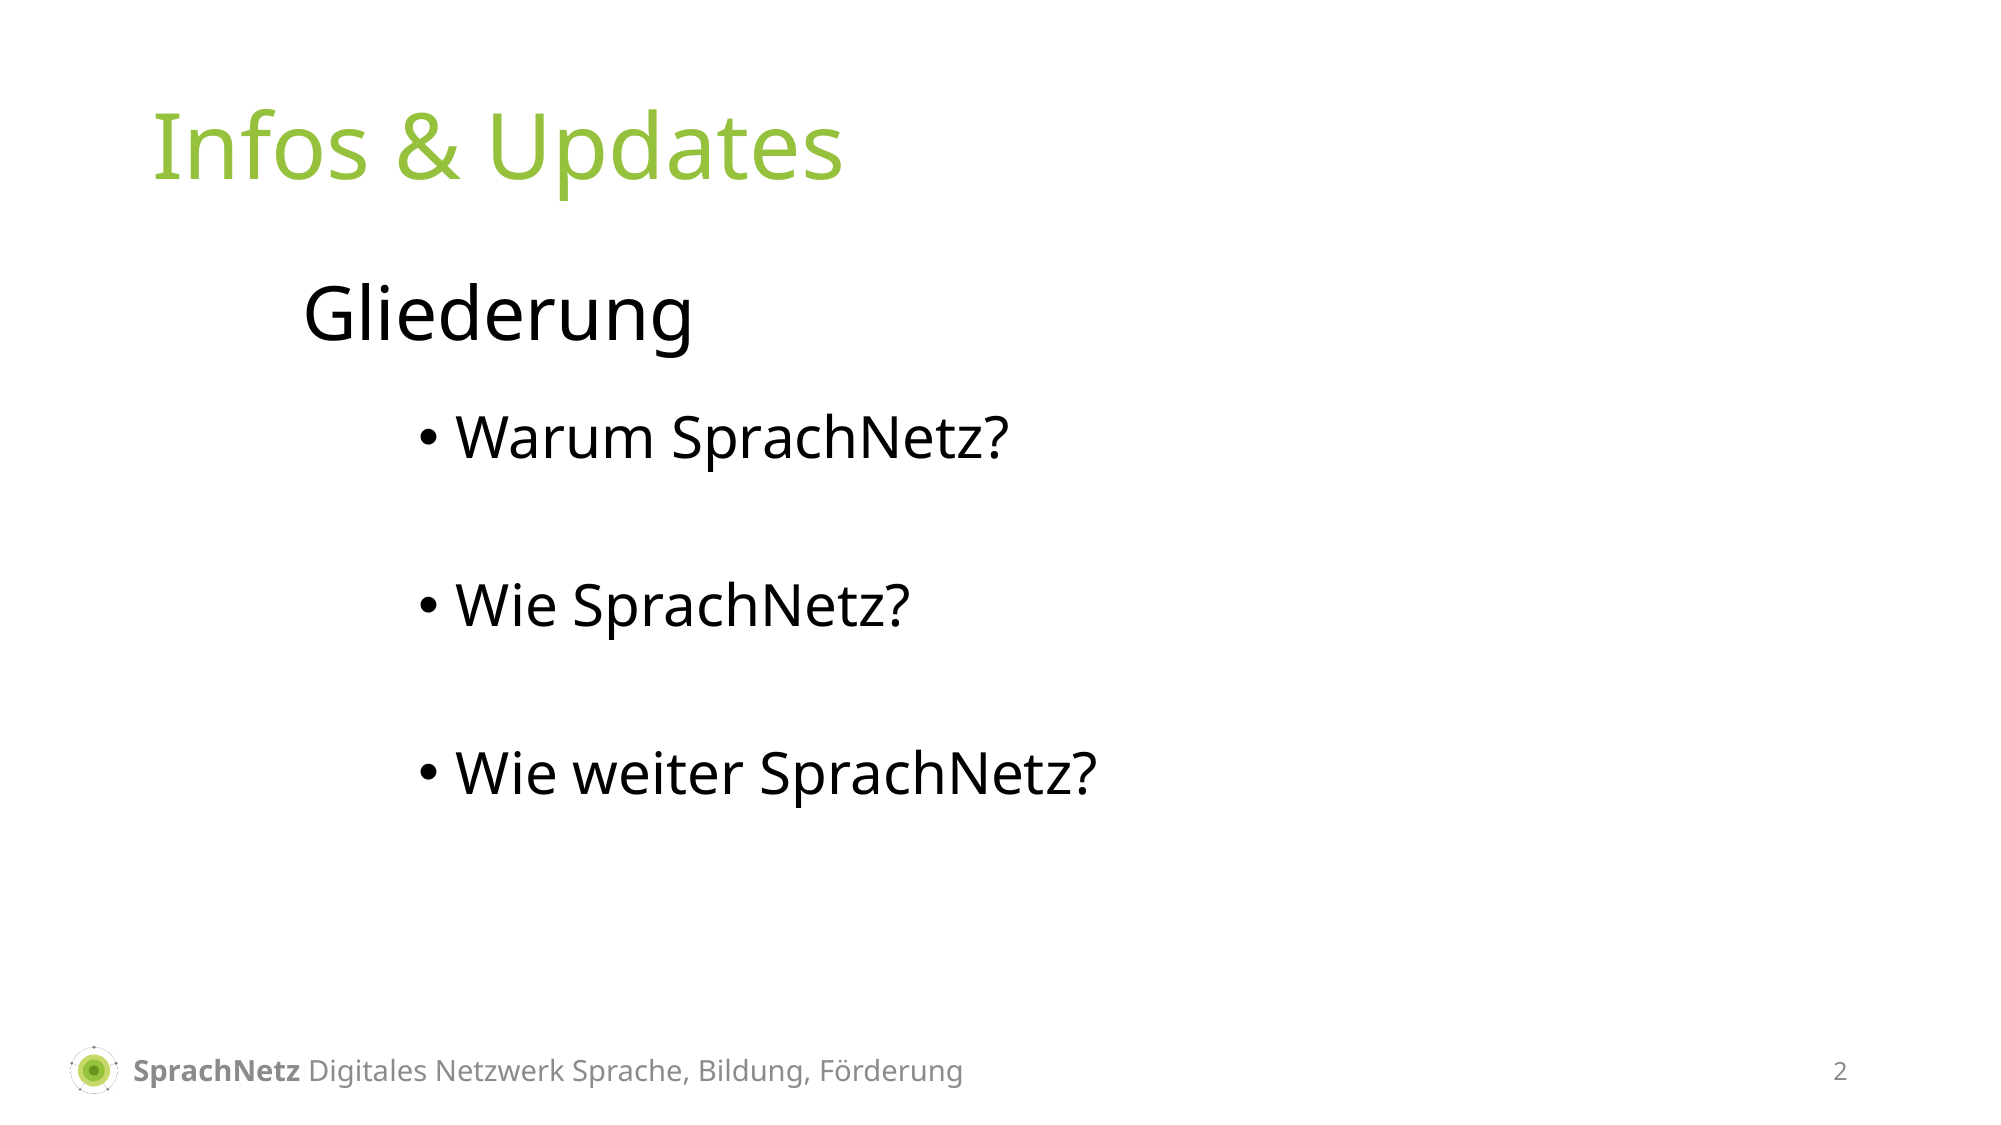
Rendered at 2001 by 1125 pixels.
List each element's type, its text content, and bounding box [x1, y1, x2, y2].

footer [921, 1042, 1730, 1103]
list Gliederung [287, 267, 1865, 374]
slide_number 2 [1749, 1042, 1863, 1103]
list Warum SprachNetz? Wie SprachNetz? Wie weiter SprachNetz? [403, 401, 1979, 970]
title Infos & Updates [137, 59, 1863, 241]
picture [68, 1044, 119, 1097]
